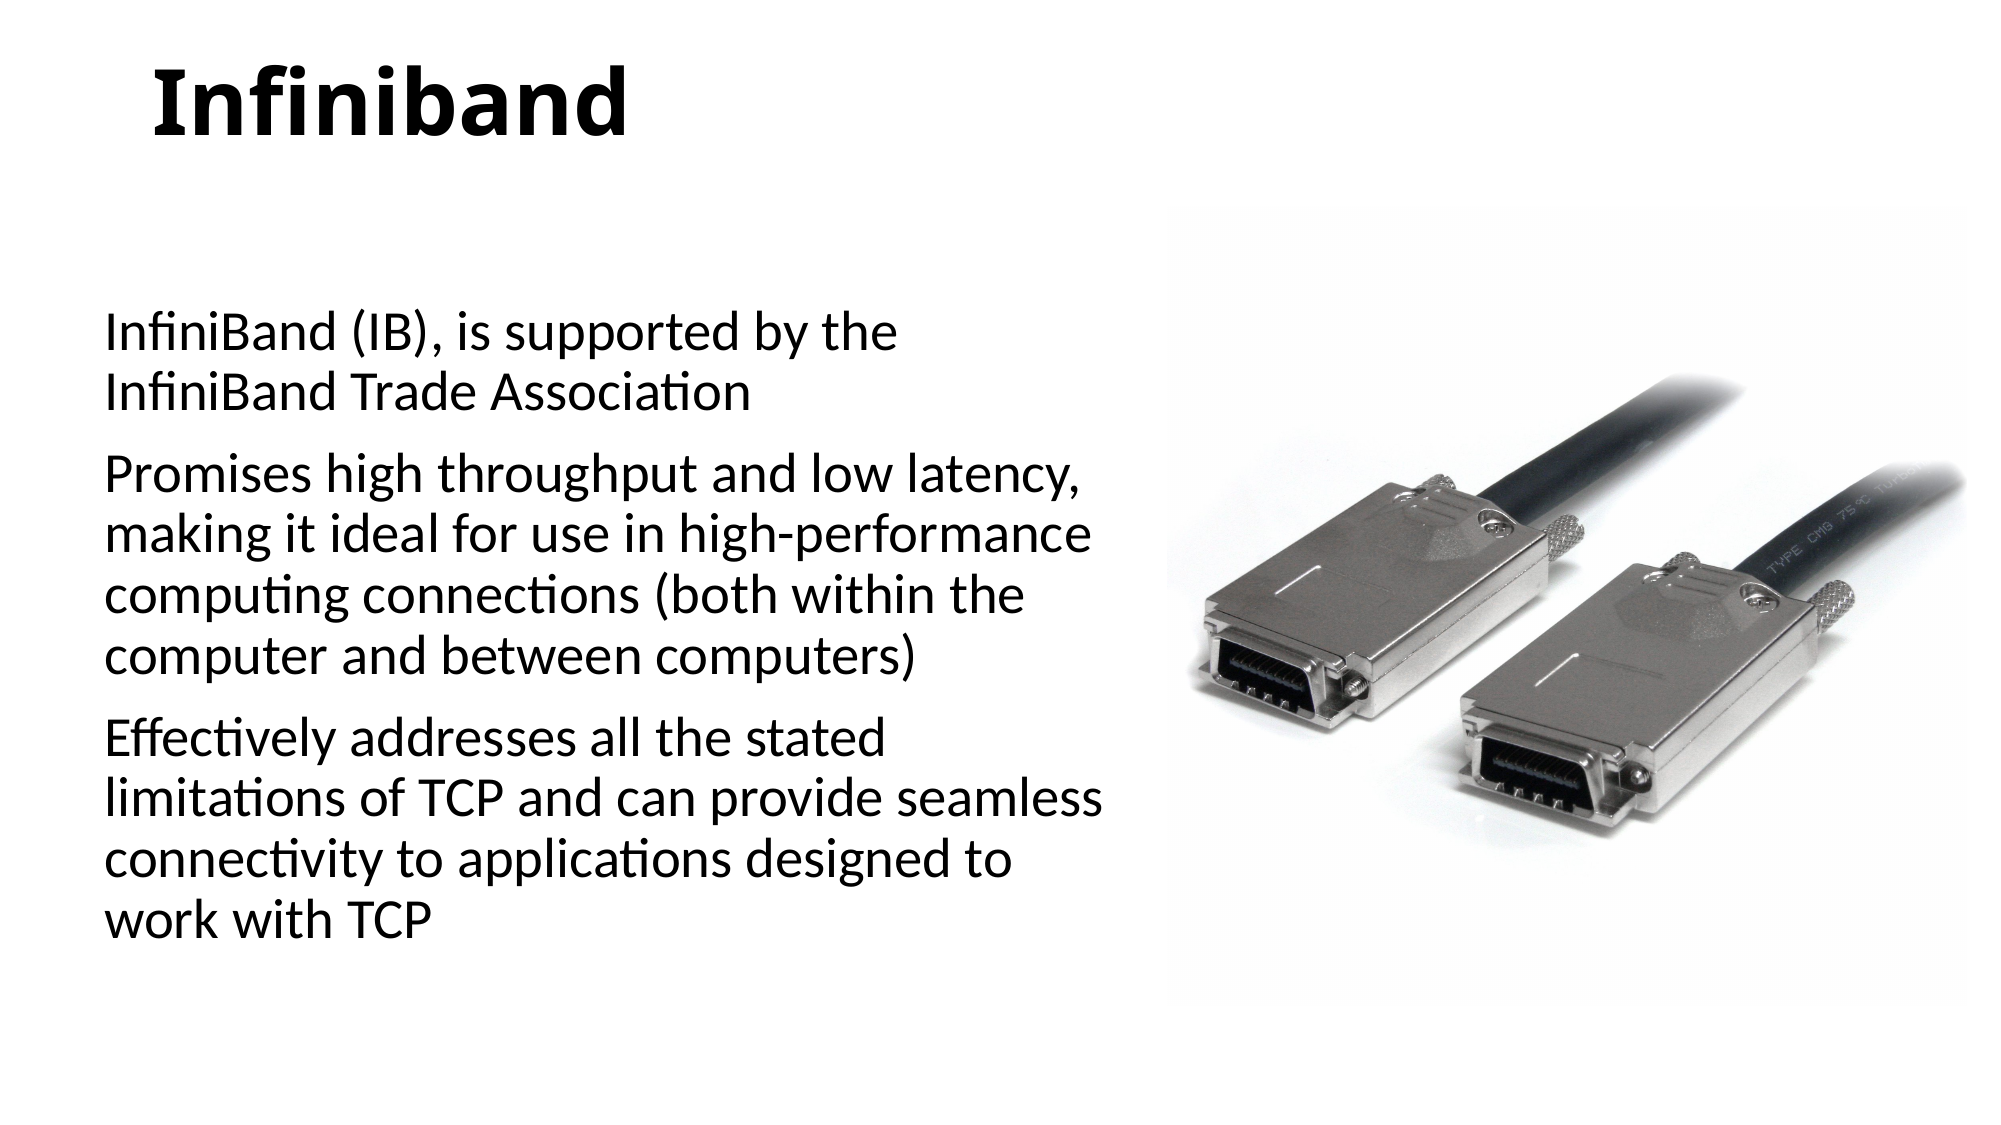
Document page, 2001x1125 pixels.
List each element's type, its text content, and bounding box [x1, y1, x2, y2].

title Infiniband [137, 50, 1582, 163]
list InfiniBand (IB), is supported by the InfiniBand Trade Association Promises high throughput and low latency, making it ideal for use in high-performance computing connections (both within the computer and between computers) Effectively addresses all the stated limitations of TCP and can provide seamless connectivity to applications designed to work with TCP [89, 293, 1138, 963]
picture [1167, 206, 1967, 1006]
